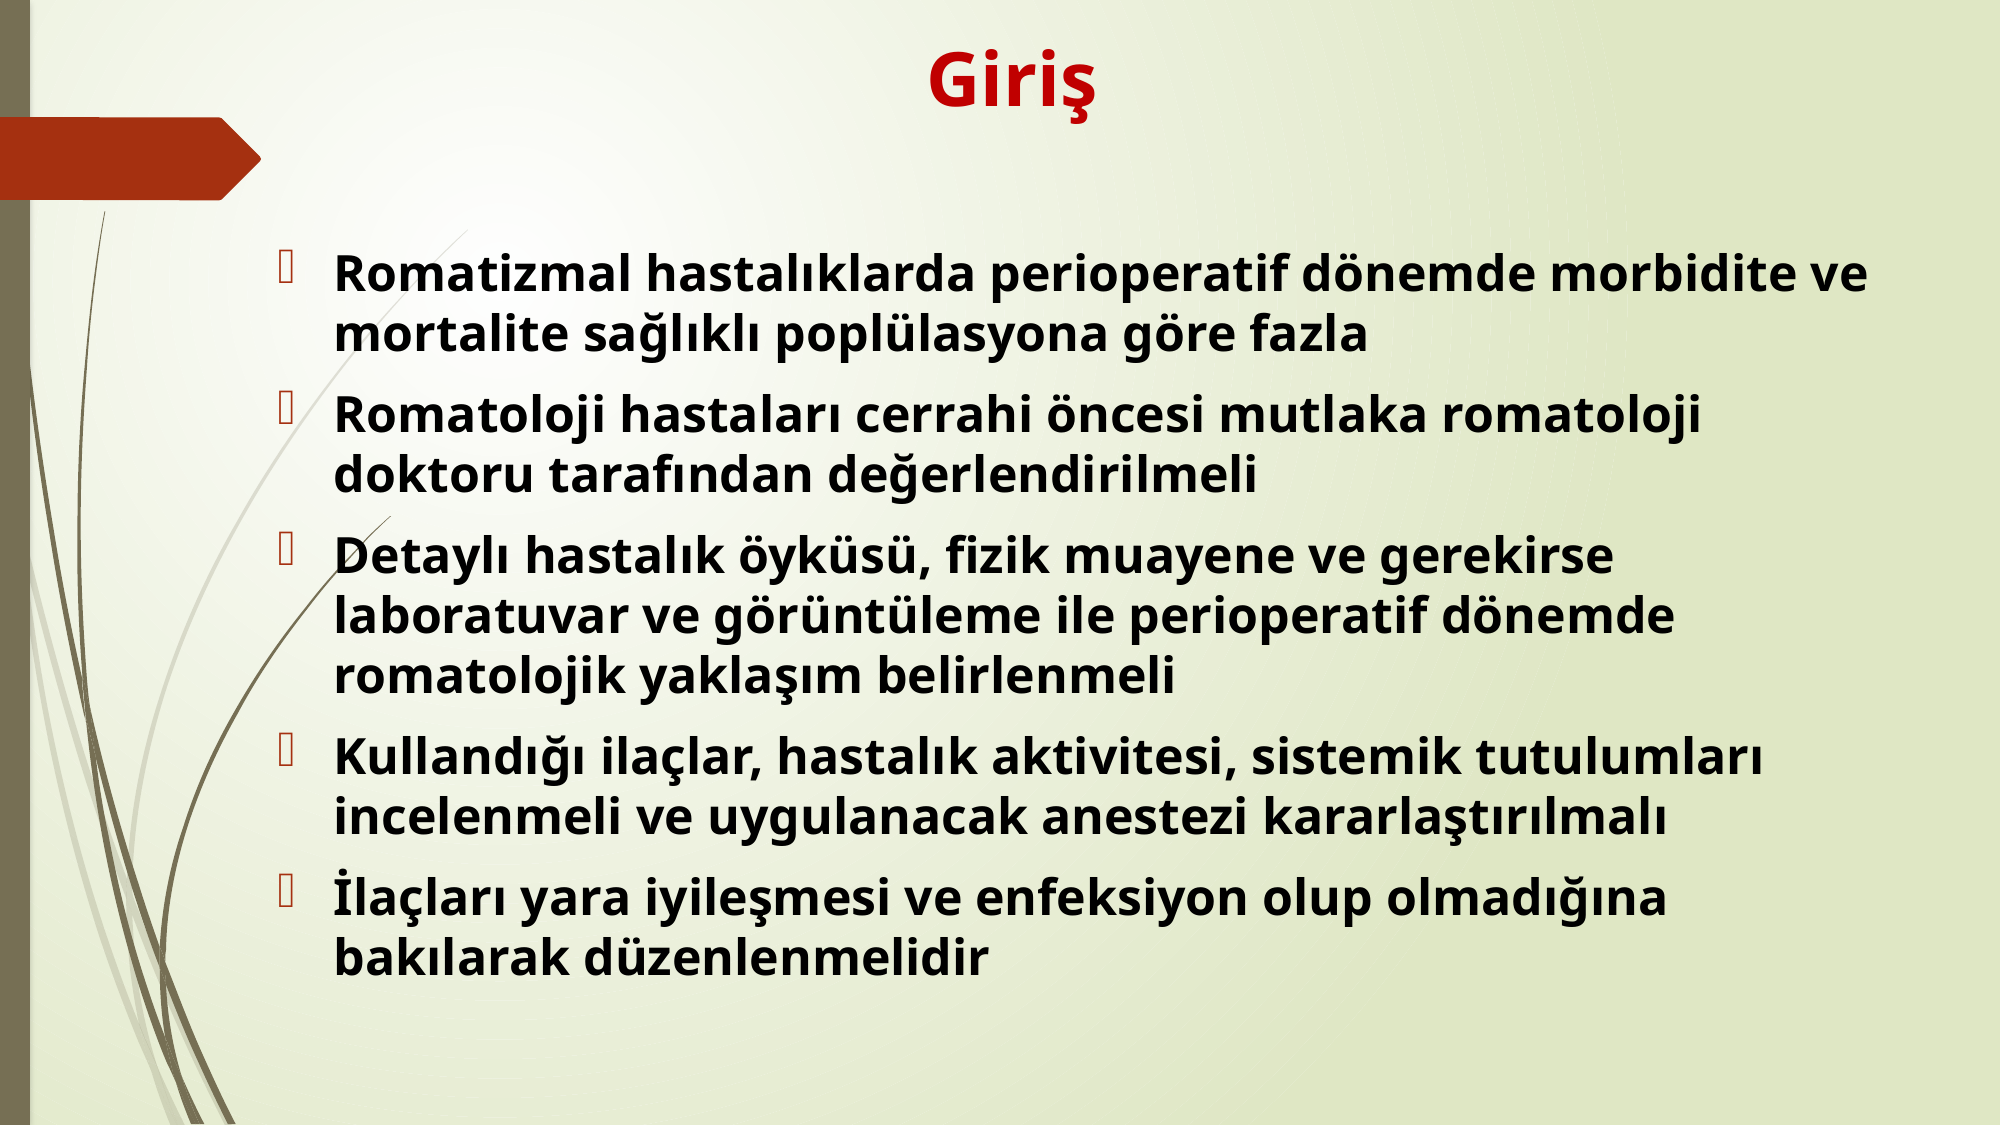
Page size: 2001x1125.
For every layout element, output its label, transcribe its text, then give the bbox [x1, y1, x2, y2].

title Giriş [425, 23, 1599, 168]
list Romatizmal hastalıklarda perioperatif dönemde morbidite ve mortalite sağlıklı poplülasyona göre fazla Romatoloji hastaları cerrahi öncesi mutlaka romatoloji doktoru tarafından değerlendirilmeli Detaylı hastalık öyküsü, fizik muayene ve gerekirse laboratuvar ve görüntüleme ile perioperatif dönemde romatolojik yaklaşım belirlenmeli Kullandığı ilaçlar, hastalık aktivitesi, sistemik tutulumları incelenmeli ve uygulanacak anestezi kararlaştırılmalı İlaçları yara iyileşmesi ve enfeksiyon olup olmadığına bakılarak düzenlenmelidir [262, 234, 1888, 1102]
